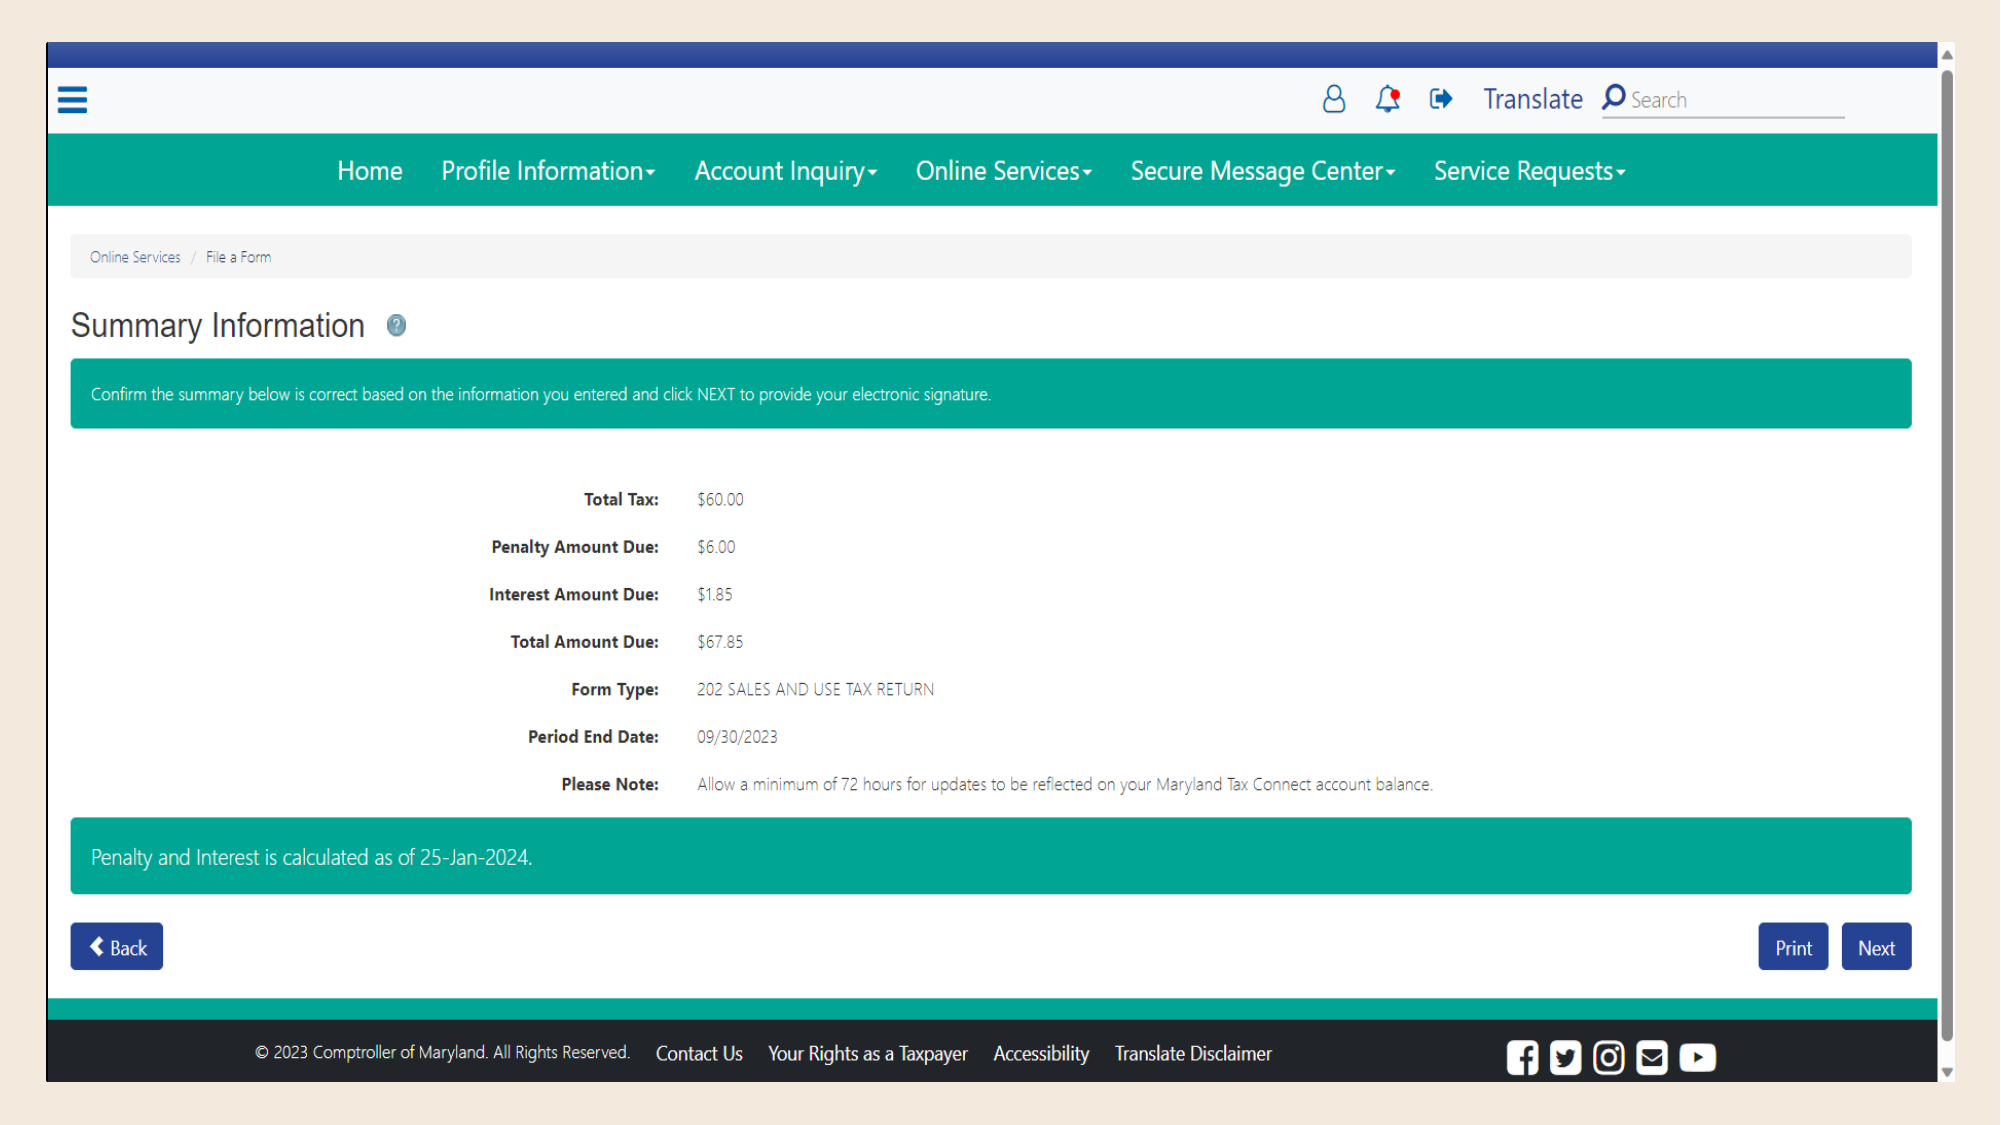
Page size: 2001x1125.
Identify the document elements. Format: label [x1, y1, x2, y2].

picture [48, 42, 1955, 1083]
